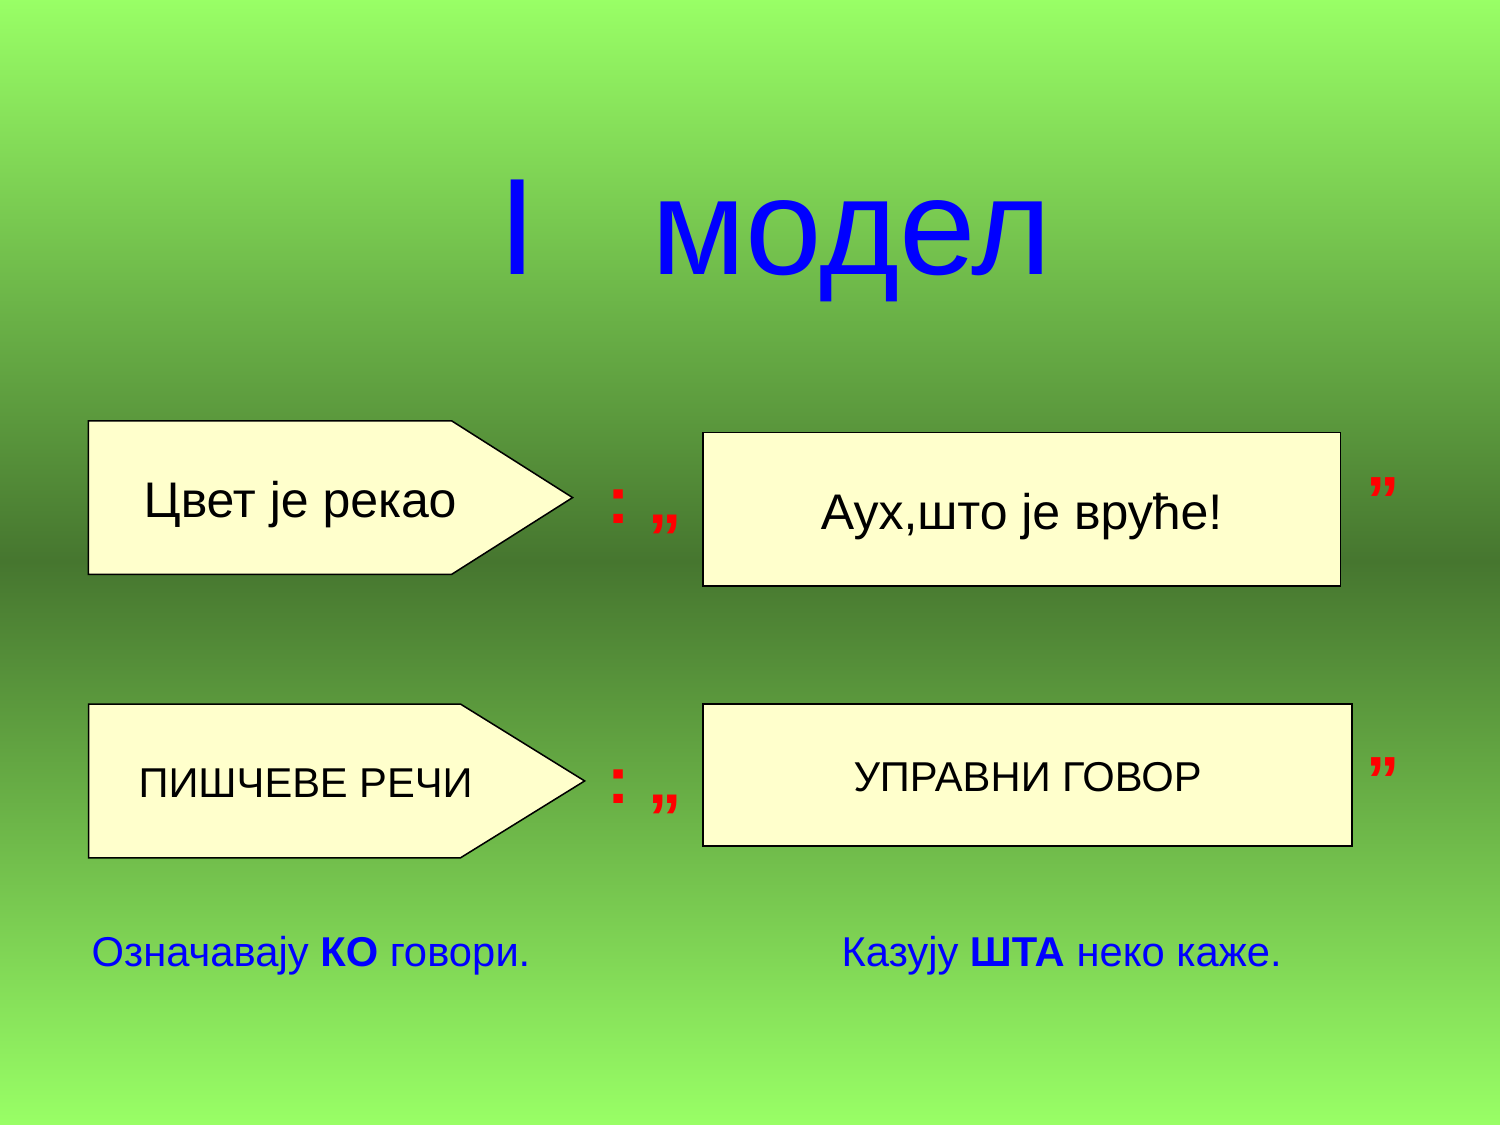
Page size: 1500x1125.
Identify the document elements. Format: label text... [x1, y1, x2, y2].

text_box Цвет је рекао [88, 420, 573, 575]
text_box Означавају КО говори. Казују ШТА неко каже. [76, 916, 1436, 982]
title I модел [100, 125, 1451, 314]
text_box ПИШЧЕВЕ РЕЧИ [88, 704, 585, 858]
text_box УПРАВНИ ГОВОР [702, 704, 1353, 847]
text_box Аух,што је вруће! [702, 432, 1341, 587]
list : „ ” : „ ” [74, 262, 1426, 1006]
